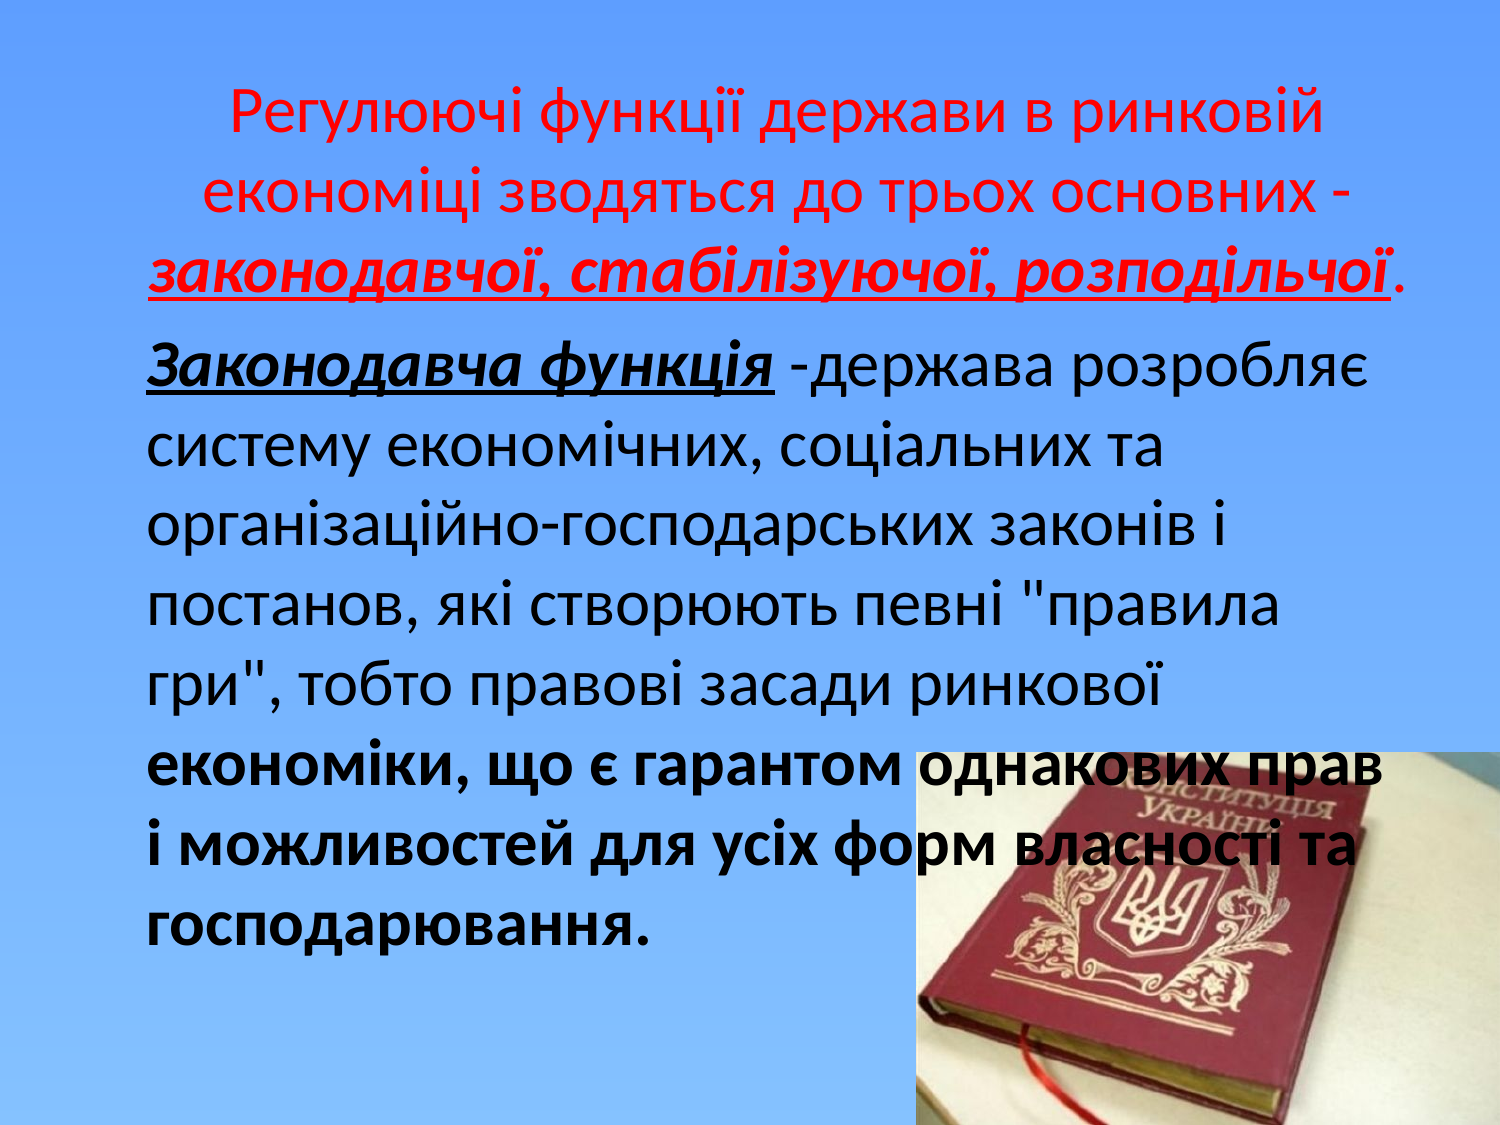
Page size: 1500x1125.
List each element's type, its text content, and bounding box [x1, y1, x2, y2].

picture [916, 752, 1500, 1125]
list Регулюючі функції держави в ринковій економіці зводяться до трьох основних - законодавчої, стабілізуючої, розподільчої. Законодавча функція -держава розробляє систему економічних, соціальних та організаційно-господарських законів і постанов, які створюють певні "правила гри", тобто правові засади ринкової економіки, що є гарантом однакових прав і можливостей для усіх форм власності та господарювання. [74, 58, 1426, 1006]
